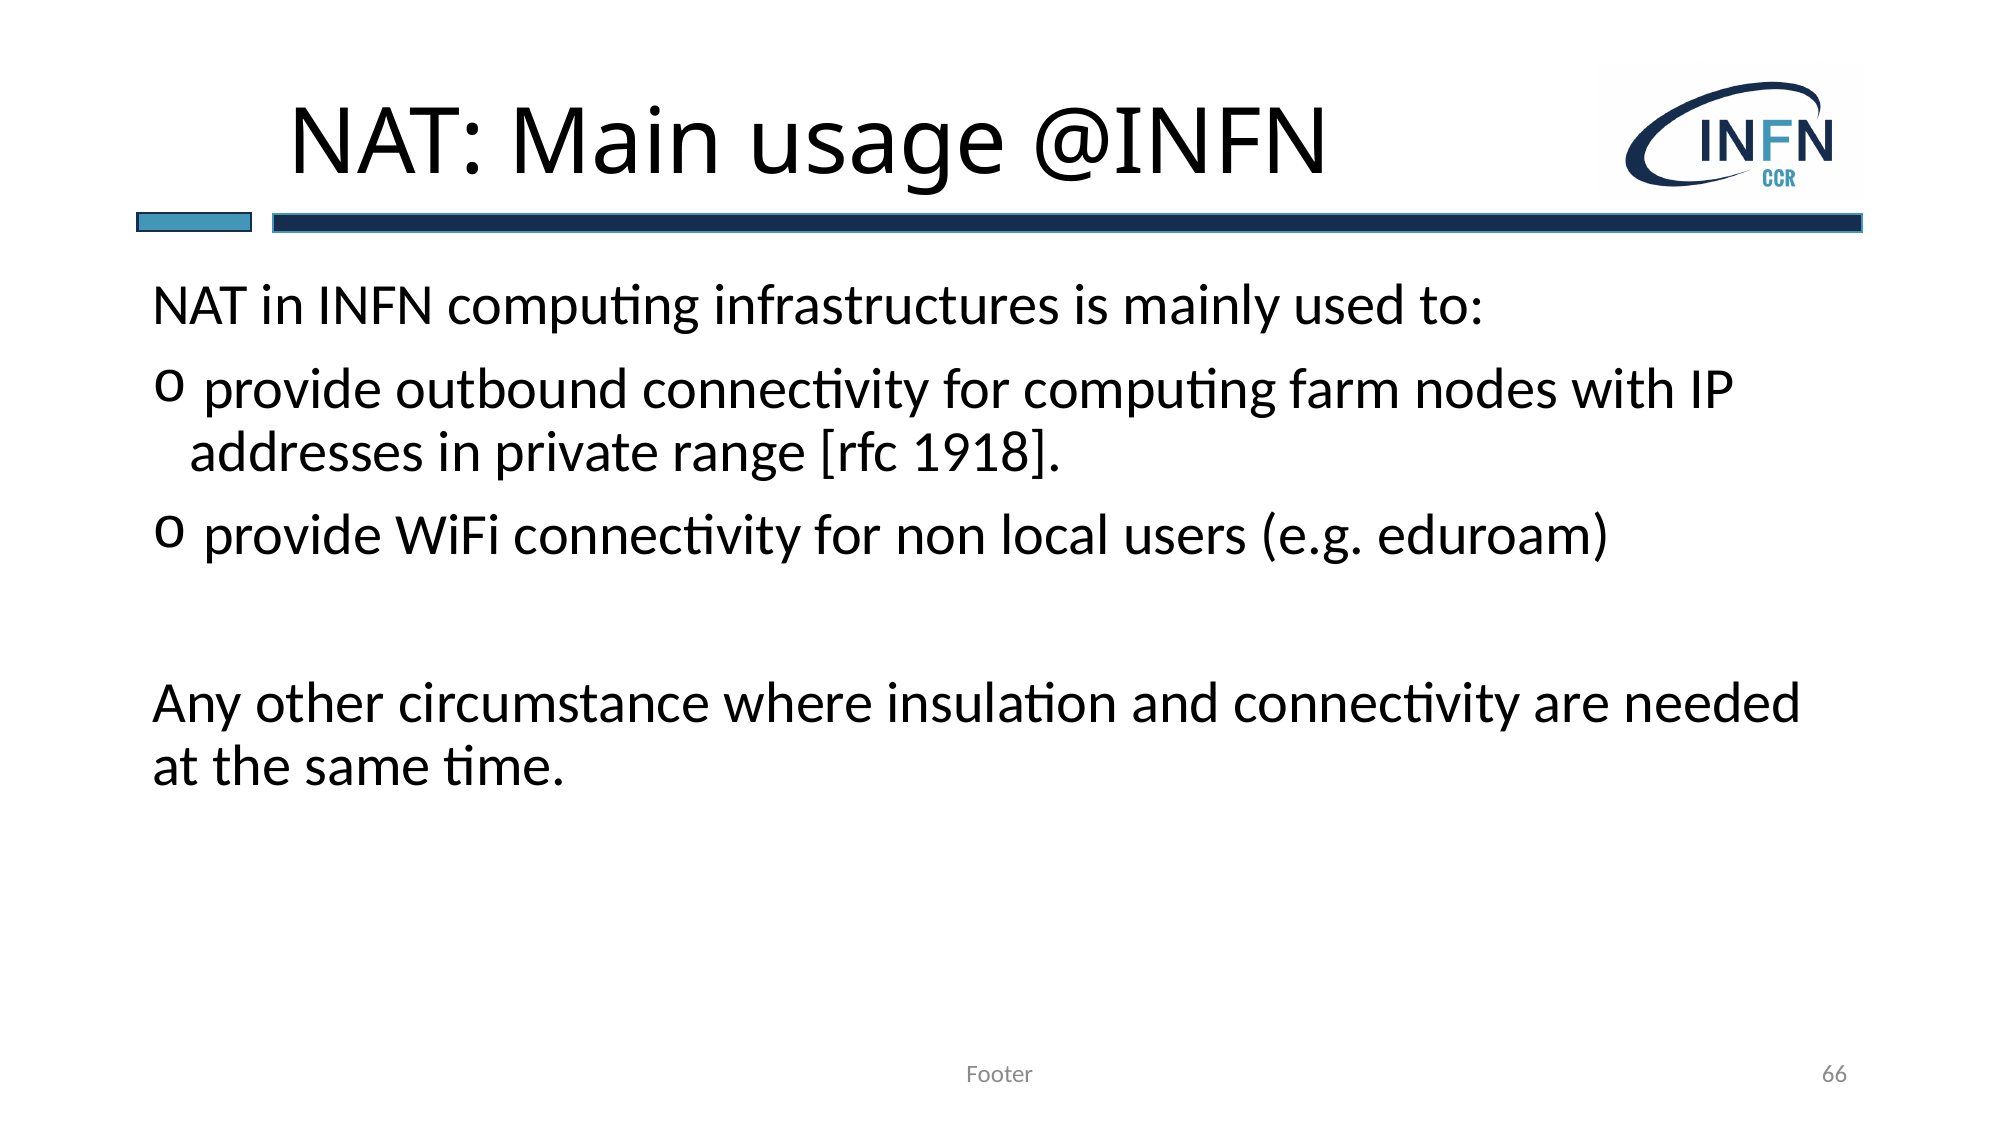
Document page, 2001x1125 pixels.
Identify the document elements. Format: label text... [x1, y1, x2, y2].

title NAT: Main usage @INFN [272, 59, 1863, 229]
footer Footer [662, 1042, 1338, 1103]
list NAT in INFN computing infrastructures is mainly used to: provide outbound connectivity for computing farm nodes with IP addresses in private range [rfc 1918]. provide WiFi connectivity for non local users (e.g. eduroam) Any other circumstance where insulation and connectivity are needed at the same time. [137, 266, 1863, 1043]
slide_number 66 [1412, 1042, 1863, 1103]
